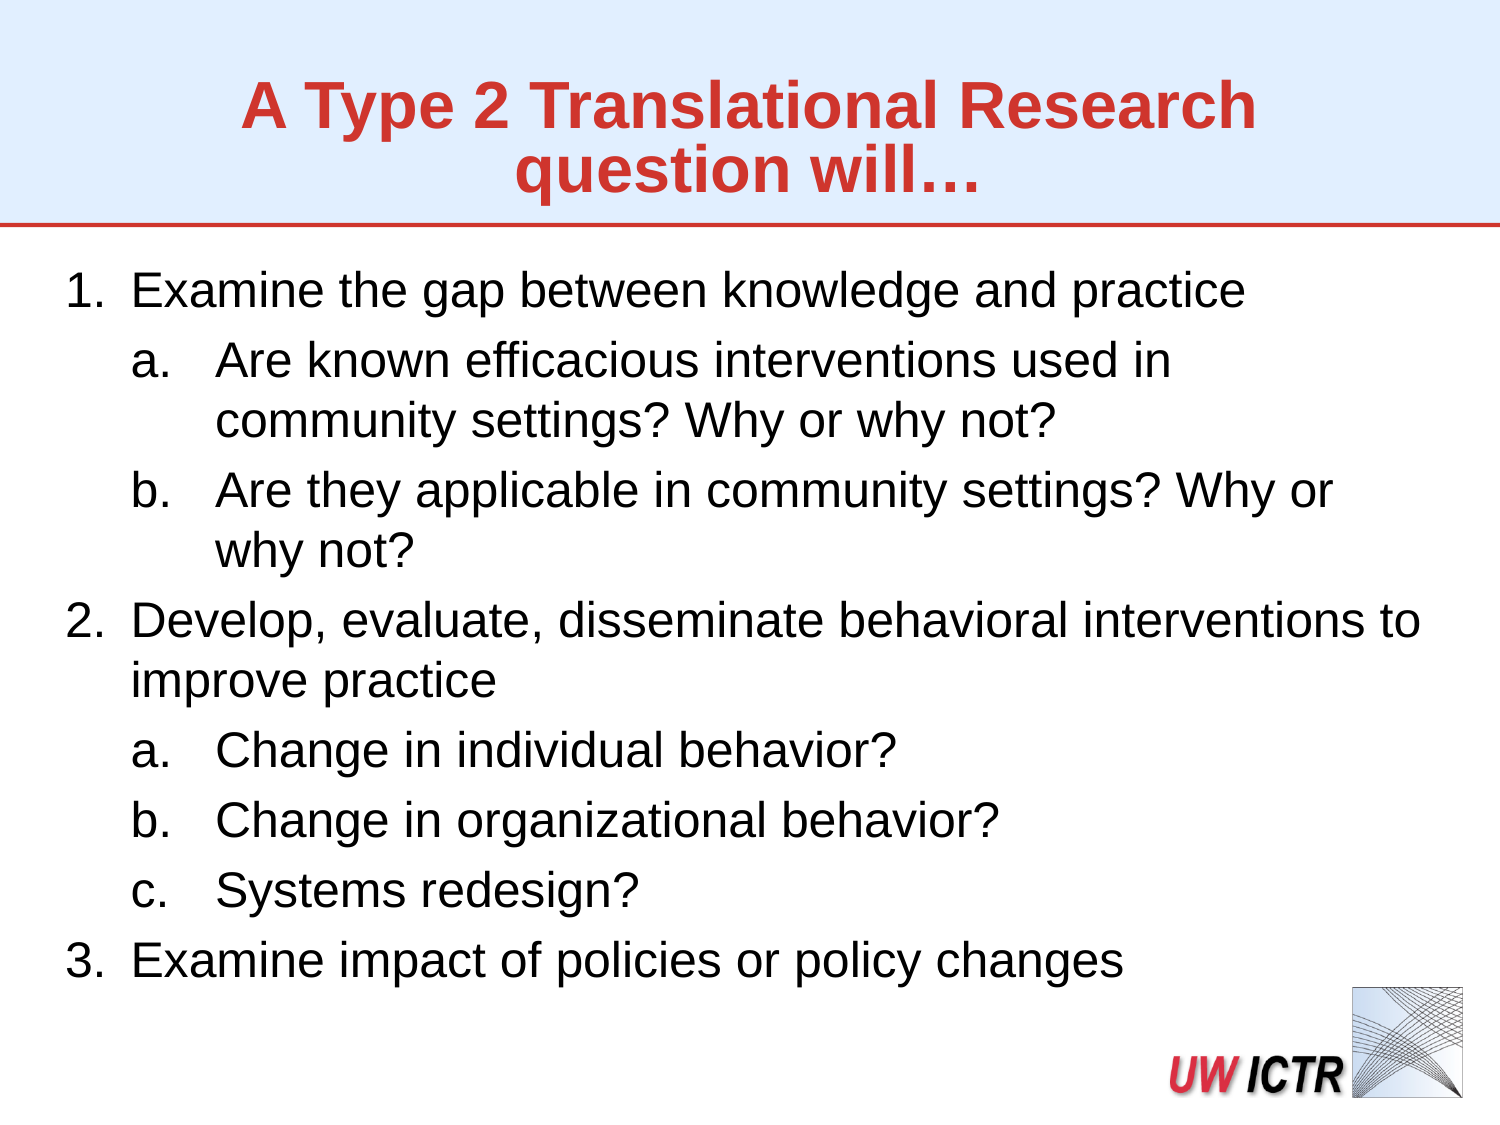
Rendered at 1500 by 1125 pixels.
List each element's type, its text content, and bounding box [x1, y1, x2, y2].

list Examine the gap between knowledge and practice Are known efficacious interventions used in community settings? Why or why not? Are they applicable in community settings? Why or why not? Develop, evaluate, disseminate behavioral interventions to improve practice Change in individual behavior? Change in organizational behavior? Systems redesign? Examine impact of policies or policy changes [49, 249, 1438, 1001]
picture [1162, 987, 1463, 1098]
title A Type 2 Translational Research question will… [112, 49, 1388, 213]
